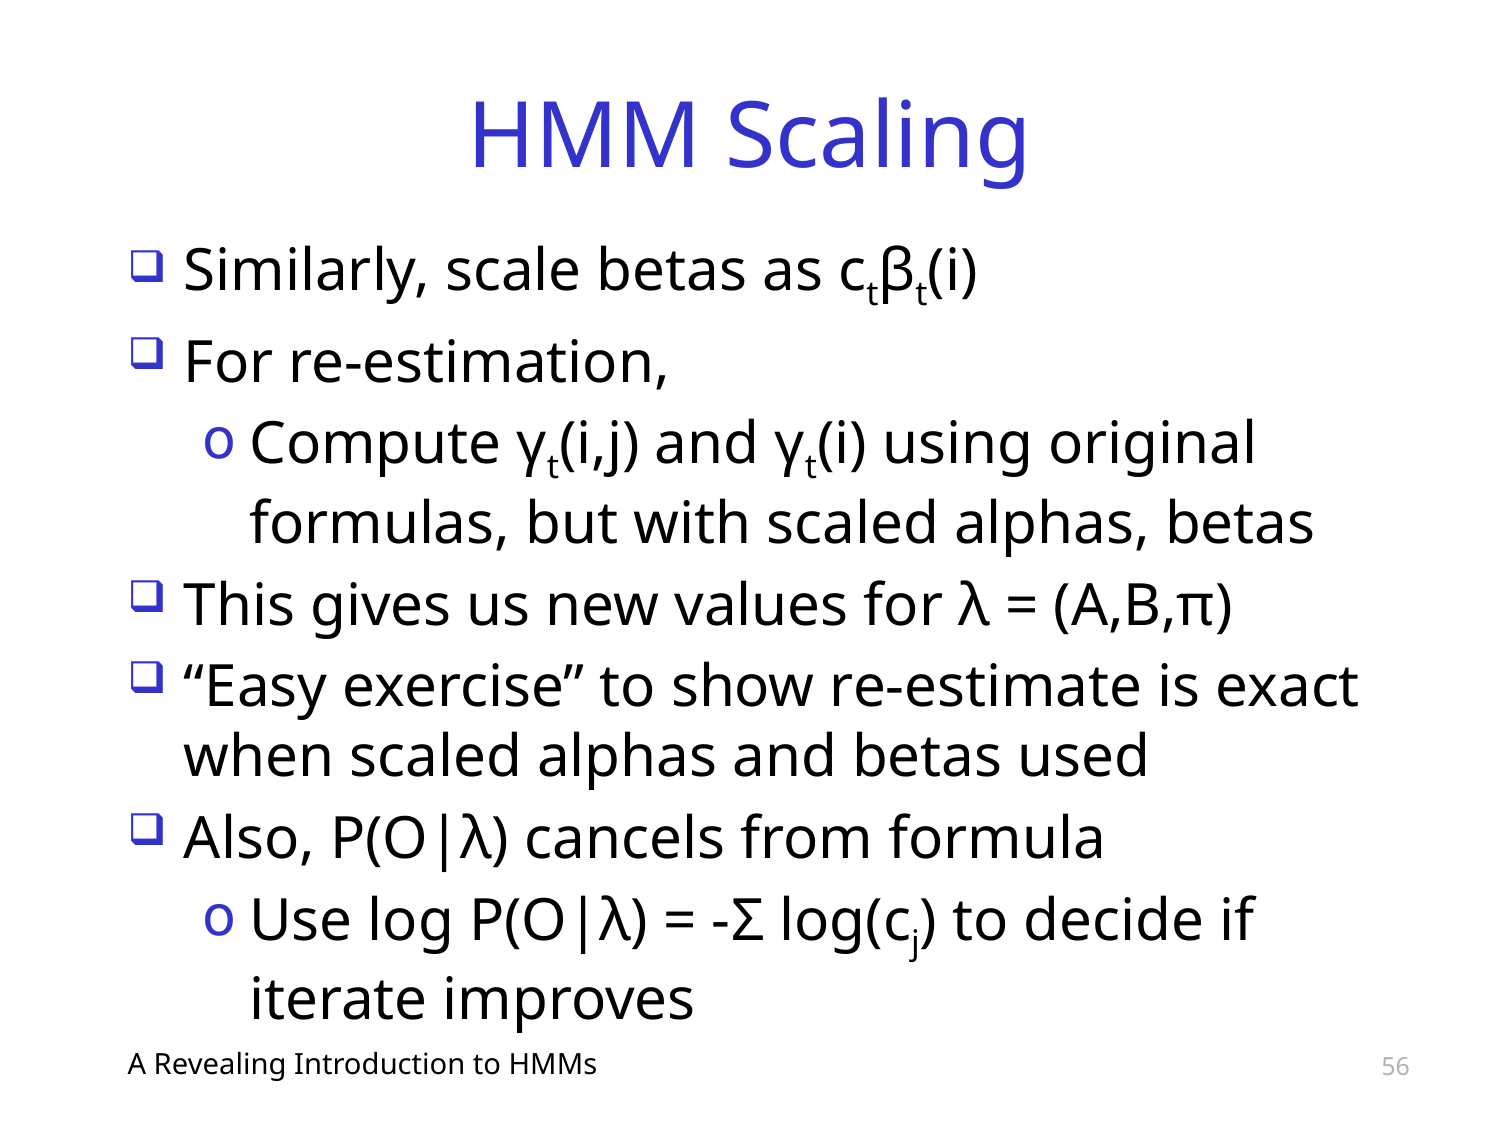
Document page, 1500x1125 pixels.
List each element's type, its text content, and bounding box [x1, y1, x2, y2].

slide_number 56 [1074, 1037, 1425, 1098]
title HMM Scaling [112, 37, 1388, 224]
list Similarly, scale betas as ctβt(i) For re-estimation, Compute γt(i,j) and γt(i) using original formulas, but with scaled alphas, betas This gives us new values for λ = (A,B,π) “Easy exercise” to show re-estimate is exact when scaled alphas and betas used Also, P(O|λ) cancels from formula Use log P(O|λ) = -Σ log(cj) to decide if iterate improves [112, 224, 1438, 1026]
footer A Revealing Introduction to HMMs [112, 1037, 776, 1101]
